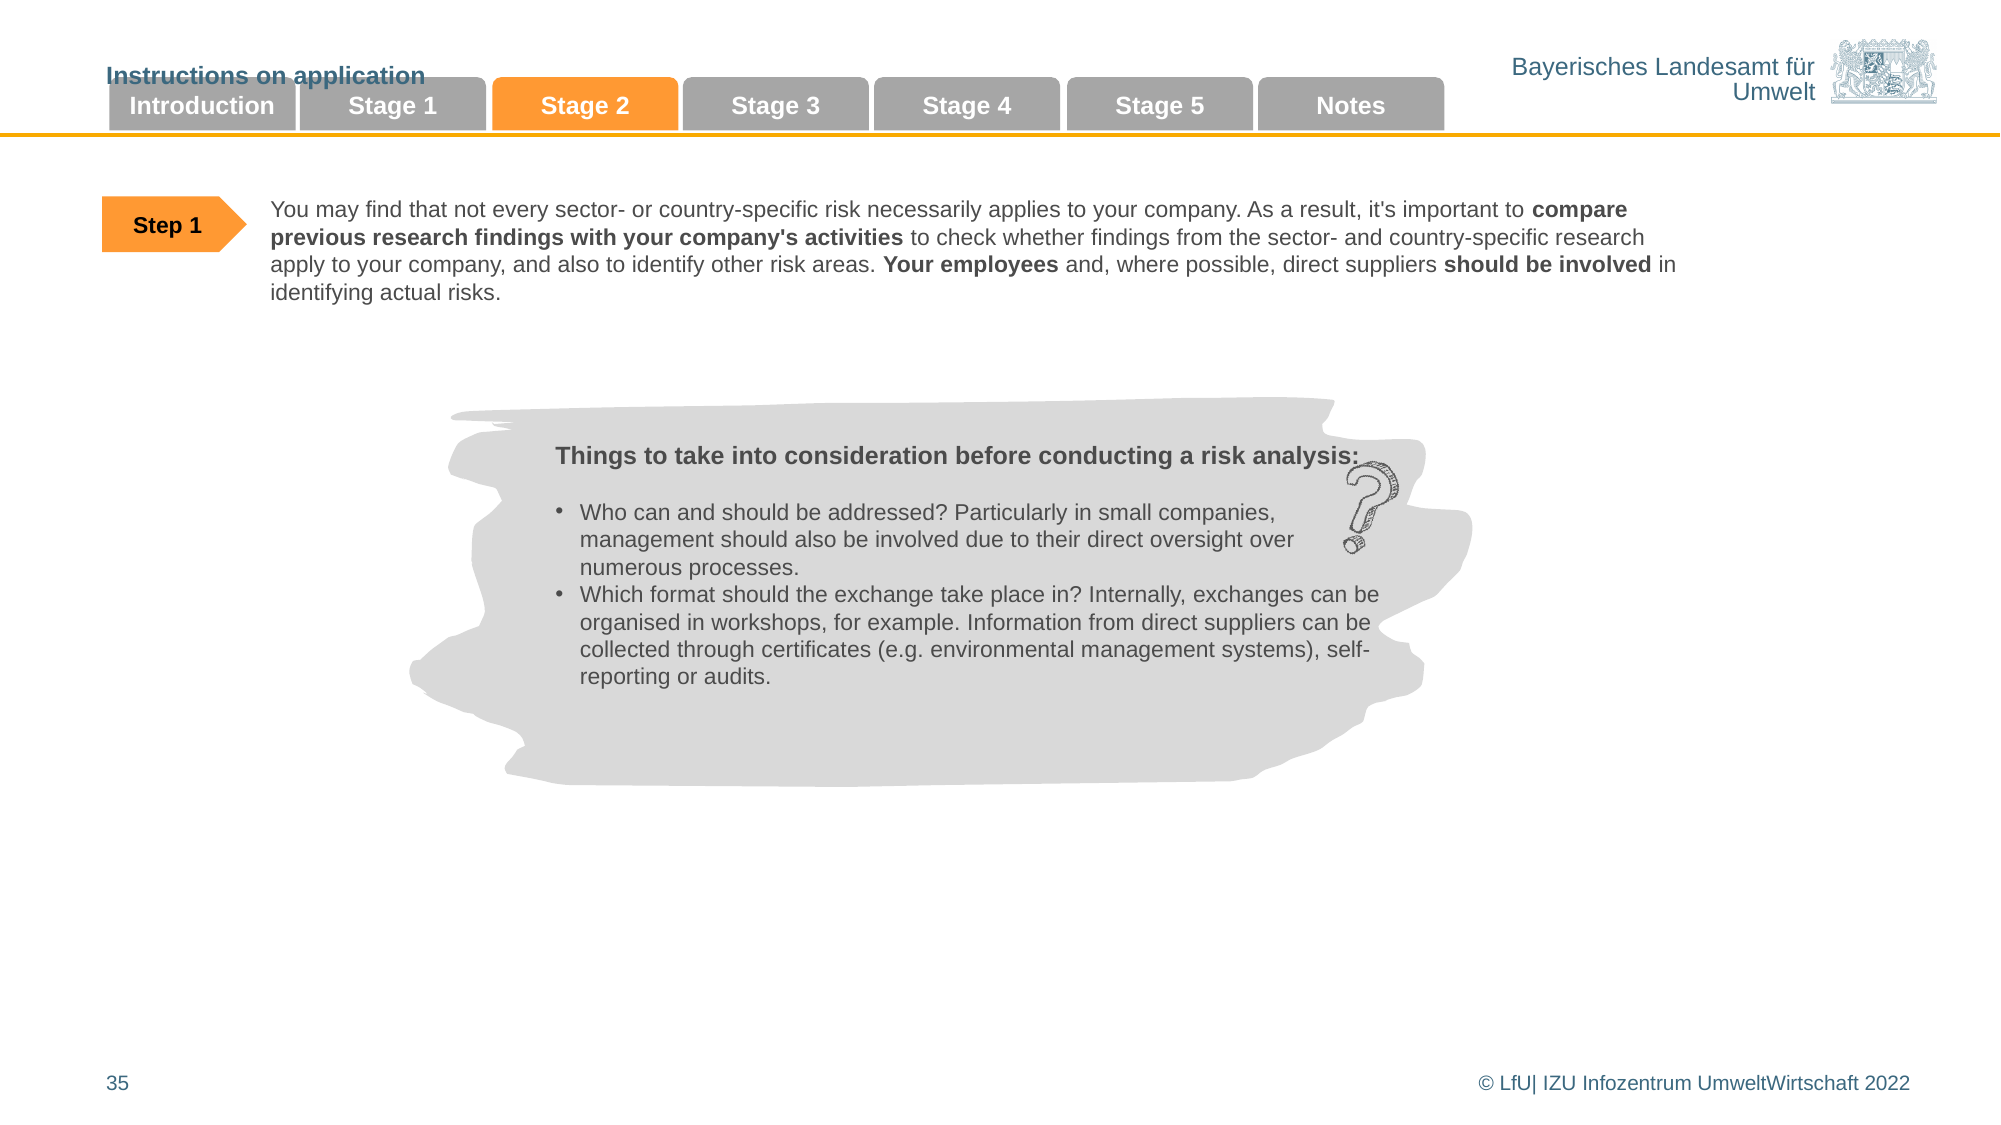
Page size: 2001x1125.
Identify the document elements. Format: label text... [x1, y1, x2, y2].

text_box Stage 3 [682, 98, 869, 131]
slide_number Instructions on application [106, 19, 1296, 98]
slide_number 35 [106, 1062, 211, 1109]
text_box Step 1 [100, 194, 249, 255]
text_box Things to take into consideration before conducting a risk analysis: Who can and should be addressed? Particularly in small companies, management should also be involved due to their direct oversight over numerous processes. Which format should the exchange take place in? Internally, exchanges can be organised in workshops, for example. Information from direct suppliers can be collected through certificates (e.g. environmental management systems), self-reporting or audits. [527, 432, 1414, 752]
text_box [1414, 439, 1426, 471]
picture [1309, 452, 1417, 560]
text_box Stage 1 [299, 98, 487, 131]
text_box [1414, 654, 1425, 692]
text_box You may find that not every sector- or country-specific risk necessarily applies to your company. As a result, it's important to compare previous research findings with your company's activities to check whether findings from the sector- and country-specific research apply to your company, and also to identify other risk areas. Your employees and, where possible, direct suppliers should be involved in identifying actual risks. [244, 160, 1709, 312]
footer © LfU| IZU Infozentrum UmweltWirtschaft 2022 [1105, 1062, 1911, 1109]
picture [1830, 39, 1937, 104]
text_box Introduction [109, 98, 296, 131]
text_box Stage 2 [492, 98, 679, 131]
text_box [409, 397, 1335, 787]
text_box [1414, 507, 1473, 606]
text_box Stage 4 [874, 98, 1061, 131]
text_box Notes [1258, 77, 1445, 131]
text_box Stage 5 [1067, 98, 1254, 131]
